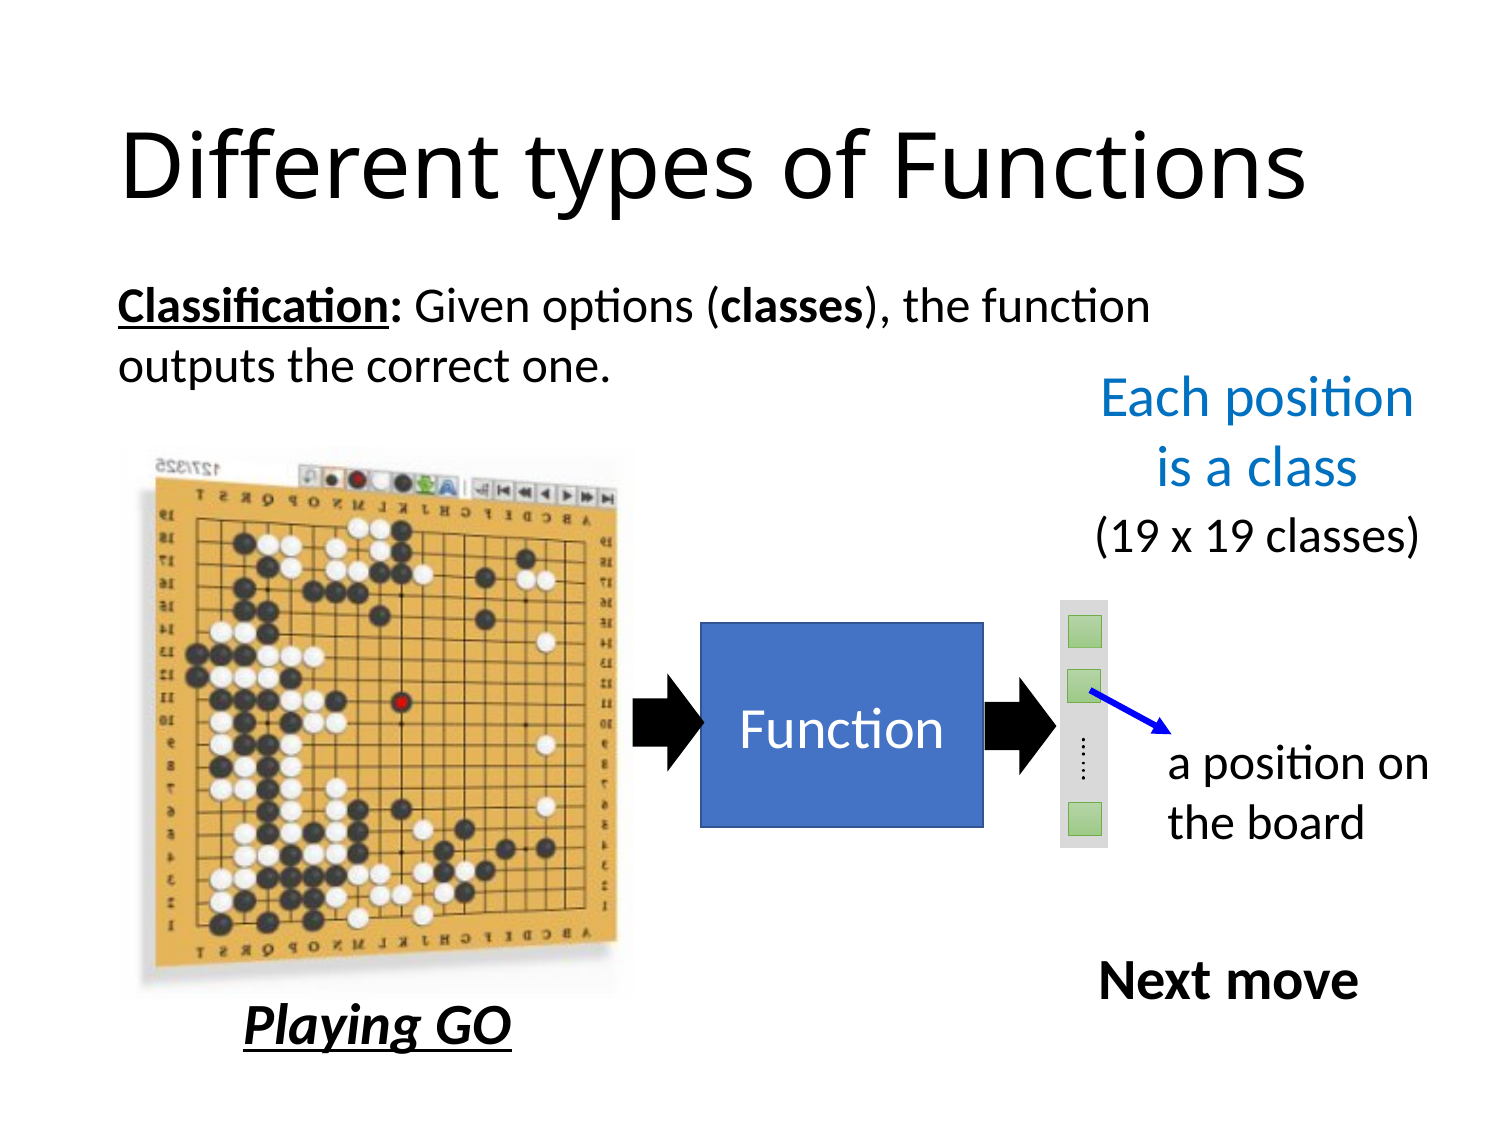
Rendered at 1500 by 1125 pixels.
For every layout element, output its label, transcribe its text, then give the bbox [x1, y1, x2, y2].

text_box Classification: Given options (classes), the function outputs the correct one. [103, 264, 1211, 400]
text_box a position on the board [1152, 722, 1500, 858]
picture [1059, 600, 1108, 848]
text_box [984, 676, 1057, 776]
picture [121, 446, 634, 999]
text_box Each position is a class [1072, 350, 1443, 506]
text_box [1090, 690, 1172, 735]
title Different types of Functions [103, 59, 1397, 278]
text_box (19 x 19 classes) [1055, 494, 1461, 570]
text_box Next move [1061, 933, 1397, 1019]
text_box Function [700, 622, 984, 828]
text_box Playing GO [228, 999, 527, 1064]
text_box [634, 673, 705, 772]
